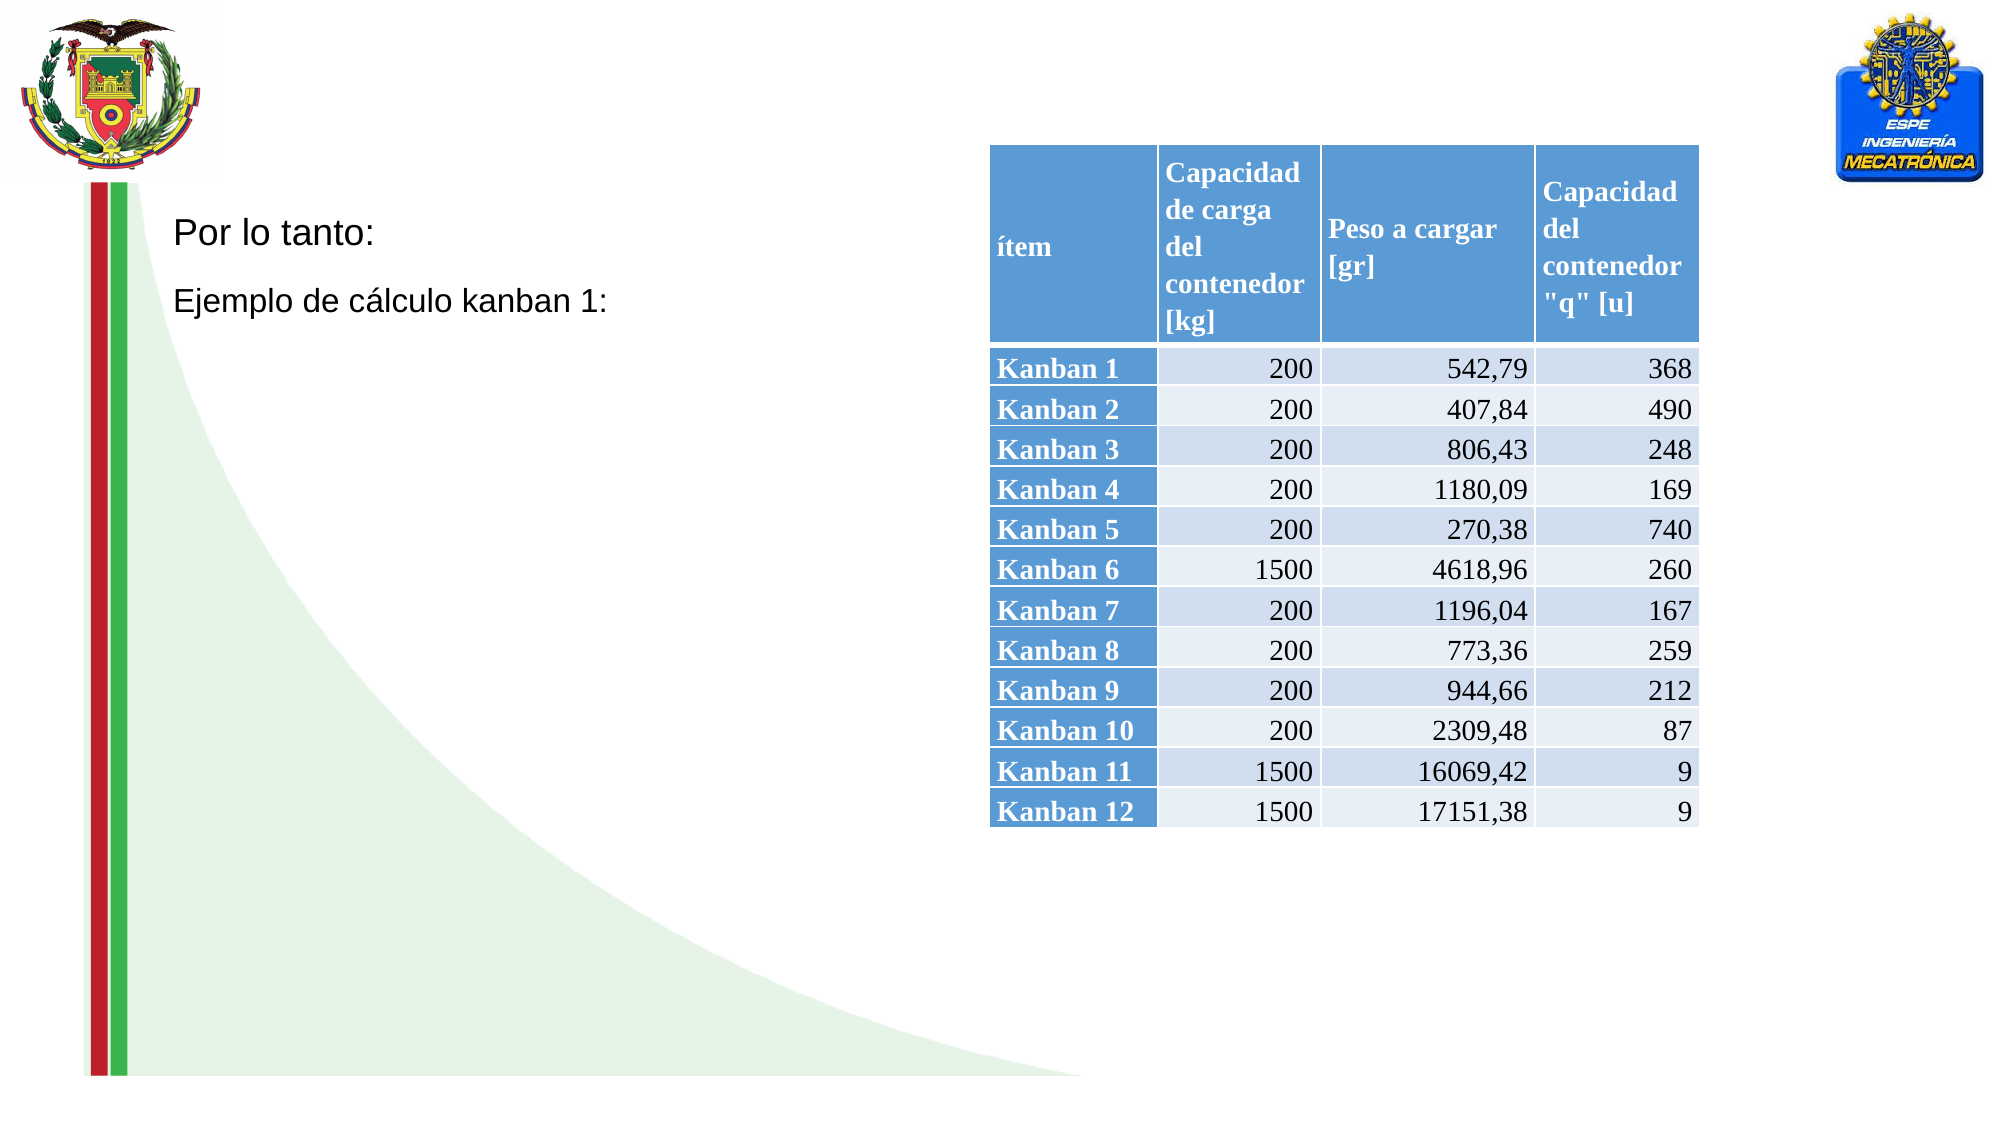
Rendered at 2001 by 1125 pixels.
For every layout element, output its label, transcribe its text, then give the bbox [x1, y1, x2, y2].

table_cell 490 [1536, 386, 1699, 425]
table_cell 1180,09 [1322, 467, 1534, 505]
table_header Peso a cargar [gr] [1322, 145, 1534, 342]
table_header Capacidad del contenedor "q" [u] [1536, 145, 1699, 342]
table_cell 16069,42 [1322, 748, 1534, 786]
table_cell 407,84 [1322, 386, 1534, 425]
table_cell 200 [1159, 467, 1320, 505]
table_cell 200 [1159, 708, 1320, 746]
table_cell Kanban 10 [990, 708, 1157, 746]
table_cell Kanban 1 [990, 348, 1157, 384]
table_cell 212 [1536, 668, 1699, 706]
table_cell Kanban 3 [990, 426, 1157, 465]
table_cell 260 [1536, 547, 1699, 585]
table_cell 773,36 [1322, 627, 1534, 666]
table_cell 740 [1536, 507, 1699, 545]
table_cell Kanban 6 [990, 547, 1157, 585]
table_header ítem [990, 145, 1157, 342]
table_cell Kanban 12 [990, 788, 1157, 827]
table_cell 200 [1159, 668, 1320, 706]
picture [1831, 12, 1988, 188]
table_cell 4618,96 [1322, 547, 1534, 585]
table_cell 9 [1536, 748, 1699, 786]
table_cell 200 [1159, 386, 1320, 425]
table_cell Kanban 9 [990, 668, 1157, 706]
table_cell 17151,38 [1322, 788, 1534, 827]
table_cell 259 [1536, 627, 1699, 666]
table_cell 270,38 [1322, 507, 1534, 545]
table_cell 1500 [1159, 788, 1320, 827]
table_cell Kanban 4 [990, 467, 1157, 505]
table_cell 542,79 [1322, 348, 1534, 384]
table_cell 944,66 [1322, 668, 1534, 706]
table_cell 200 [1159, 587, 1320, 626]
table_header Capacidad de carga del contenedor [kg] [1159, 145, 1320, 342]
table_cell Kanban 8 [990, 627, 1157, 666]
table_cell 200 [1159, 627, 1320, 666]
picture [0, 7, 1099, 1075]
table_cell 169 [1536, 467, 1699, 505]
table_cell 1500 [1159, 547, 1320, 585]
table_cell 1196,04 [1322, 587, 1534, 626]
table_cell 87 [1536, 708, 1699, 746]
table_cell 167 [1536, 587, 1699, 626]
table_cell 2309,48 [1322, 708, 1534, 746]
table_cell 200 [1159, 426, 1320, 465]
table_cell Kanban 5 [990, 507, 1157, 545]
table_cell 200 [1159, 507, 1320, 545]
table_cell Kanban 2 [990, 386, 1157, 425]
table_cell 368 [1536, 348, 1699, 384]
table_cell 200 [1159, 348, 1320, 384]
table_cell Kanban 11 [990, 748, 1157, 786]
table_cell 1500 [1159, 748, 1320, 786]
table_cell Kanban 7 [990, 587, 1157, 626]
table_cell 9 [1536, 788, 1699, 827]
table_cell 248 [1536, 426, 1699, 465]
table_cell 806,43 [1322, 426, 1534, 465]
